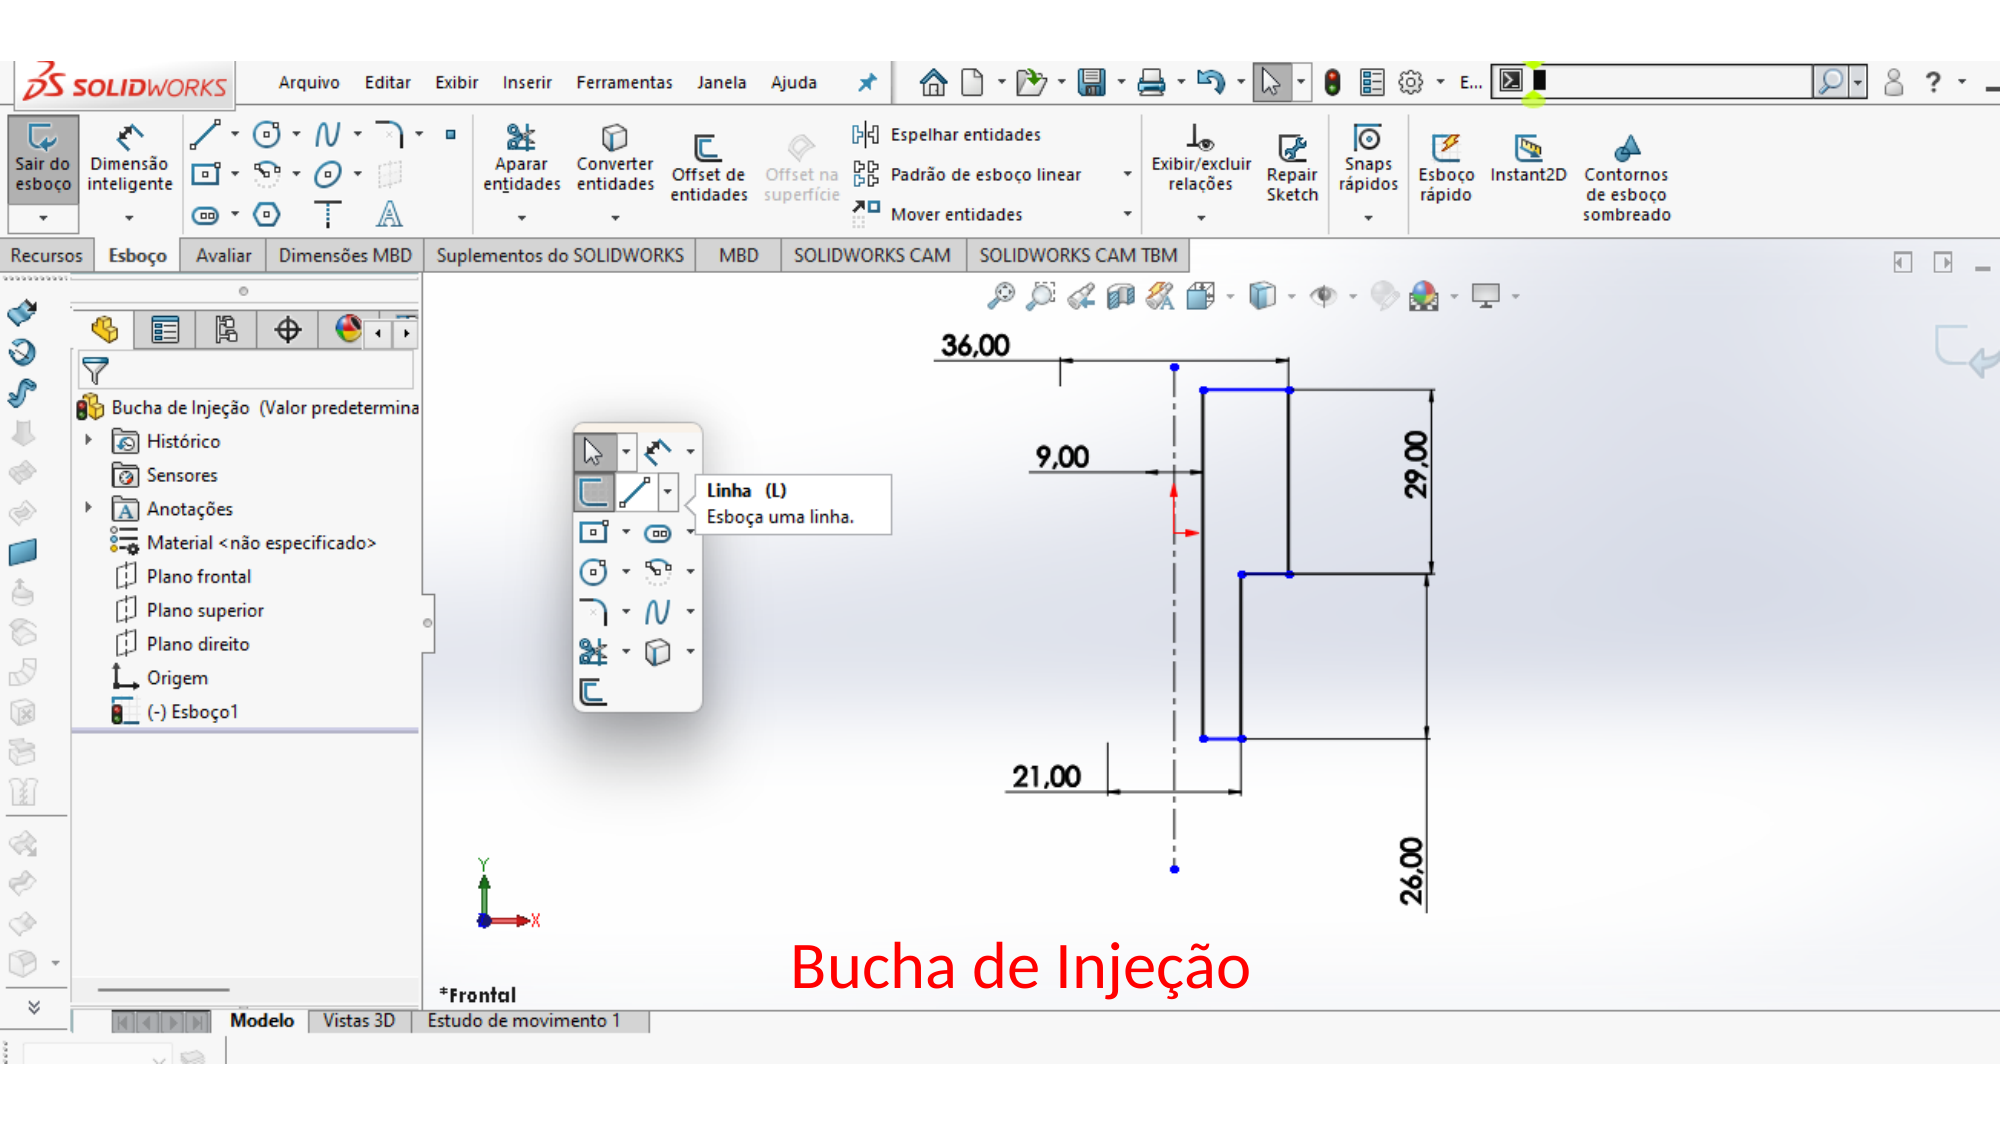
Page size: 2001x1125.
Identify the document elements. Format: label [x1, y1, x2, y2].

picture [0, 61, 2000, 1064]
